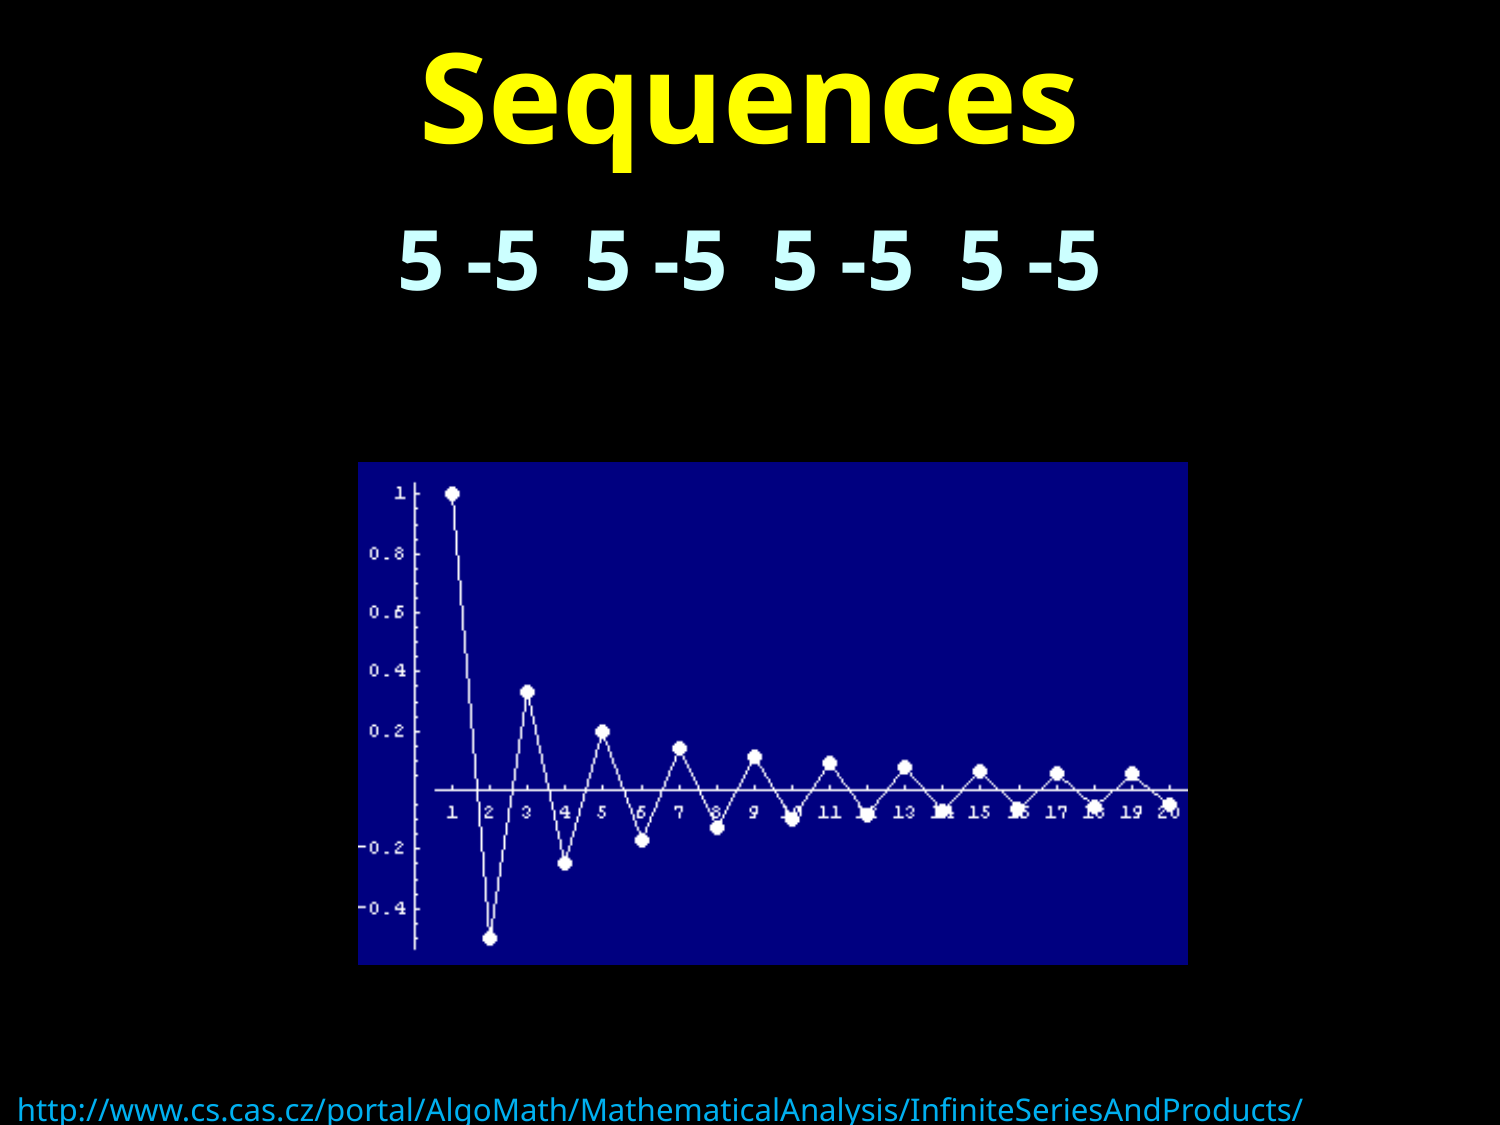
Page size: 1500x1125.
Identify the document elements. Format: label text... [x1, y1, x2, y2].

picture [358, 462, 1188, 965]
title Sequences [0, 0, 1500, 188]
list 5 -5 5 -5 5 -5 5 -5 [75, 200, 1425, 1083]
text_box http://www.cs.cas.cz/portal/AlgoMath/MathematicalAnalysis/InfiniteSeriesAndProducts/InfiniteSeries/SeriesWithArbitraryTerms/HTMLFiles/AlternatingSeries_38.gif [2, 1083, 1500, 1125]
